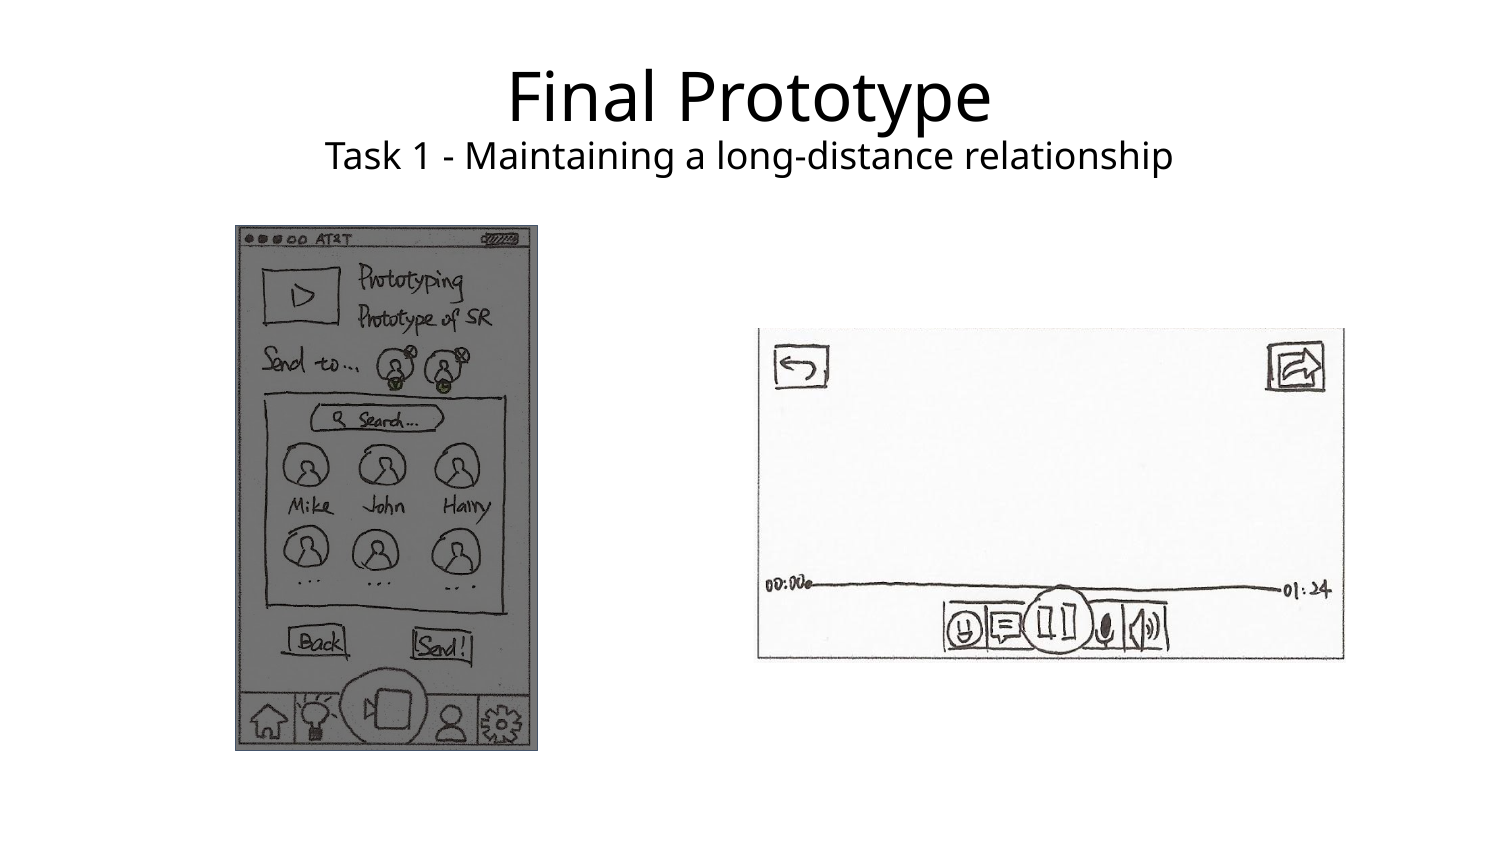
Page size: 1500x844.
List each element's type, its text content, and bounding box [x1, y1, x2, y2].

text_box [531, 225, 538, 751]
picture [235, 225, 531, 751]
title Final Prototype Task 1 - Maintaining a long-distance relationship [51, 72, 1449, 167]
picture [753, 199, 1346, 792]
